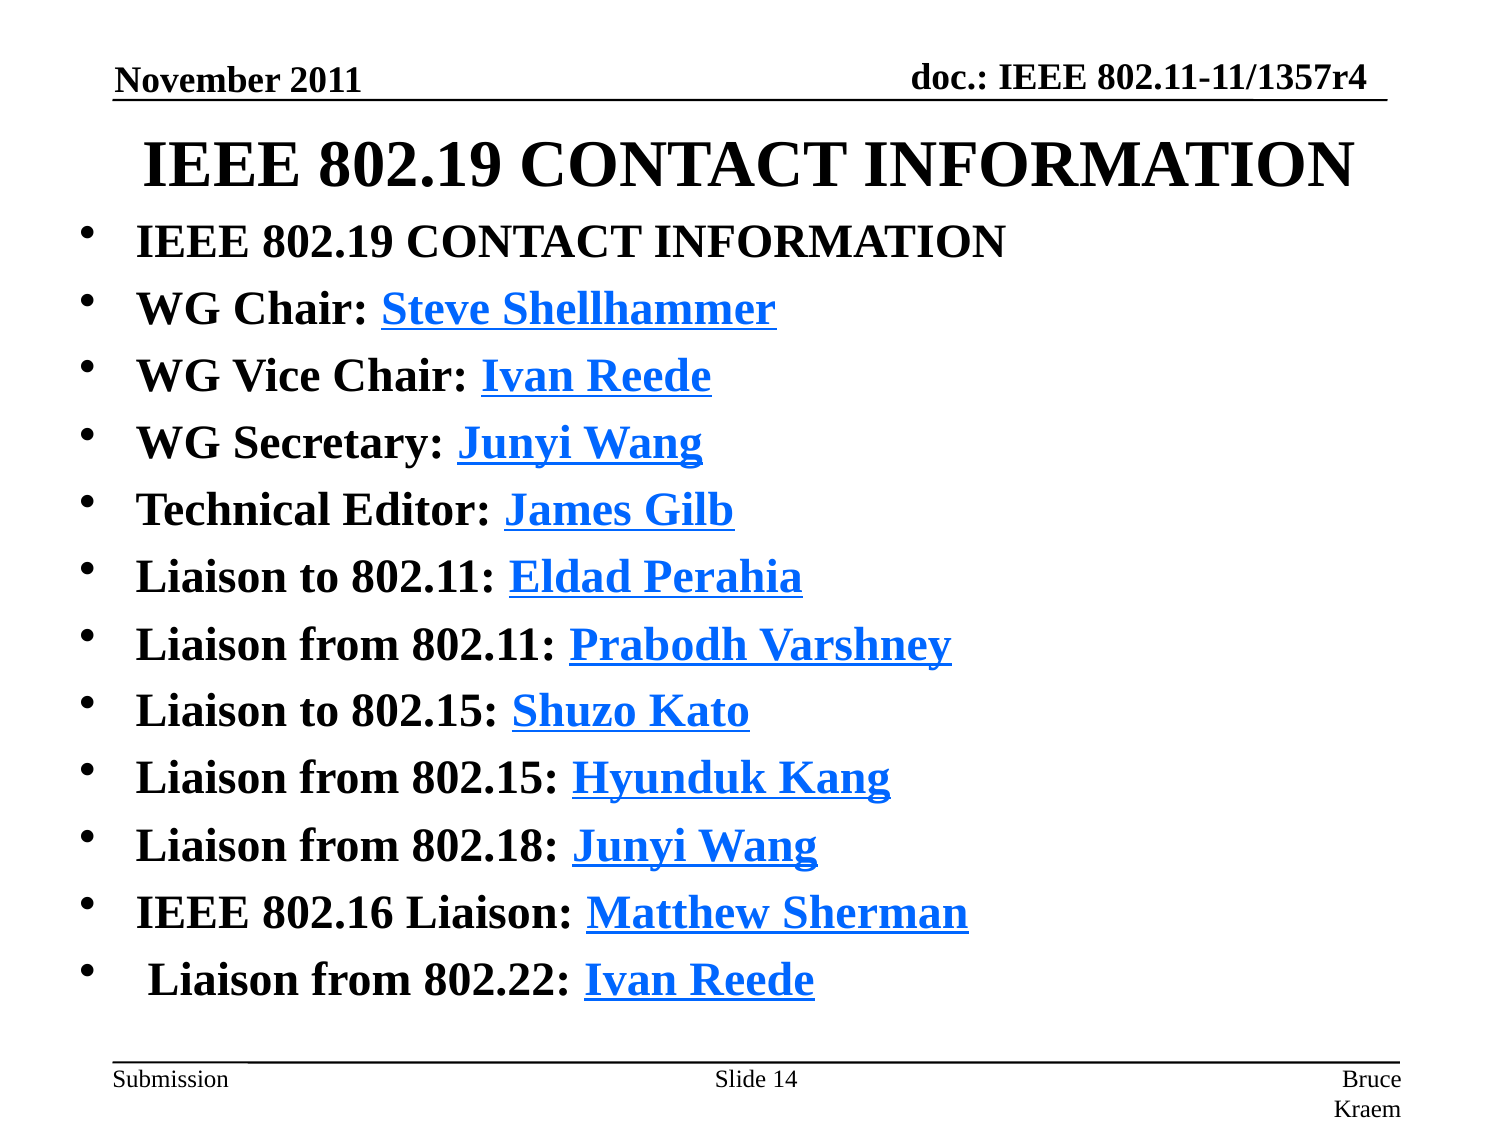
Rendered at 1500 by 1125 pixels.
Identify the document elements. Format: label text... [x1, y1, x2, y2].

footer Bruce Kraemer, Marvell [1325, 1062, 1402, 1093]
list IEEE 802.19 CONTACT INFORMATION WG Chair: Steve Shellhammer WG Vice Chair: Ivan Reede WG Secretary: Junyi Wang Technical Editor: James Gilb Liaison to 802.11: Eldad Perahia Liaison from 802.11: Prabodh Varshney Liaison to 802.15: Shuzo Kato Liaison from 802.15: Hyunduk Kang Liaison from 802.18: Junyi Wang IEEE 802.16 Liaison: Matthew Sherman Liaison from 802.22: Ivan Reede [64, 202, 1439, 1048]
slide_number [114, 54, 366, 100]
title IEEE 802.19 CONTACT INFORMATION [112, 112, 1388, 202]
slide_number Slide 14 [714, 1062, 798, 1093]
